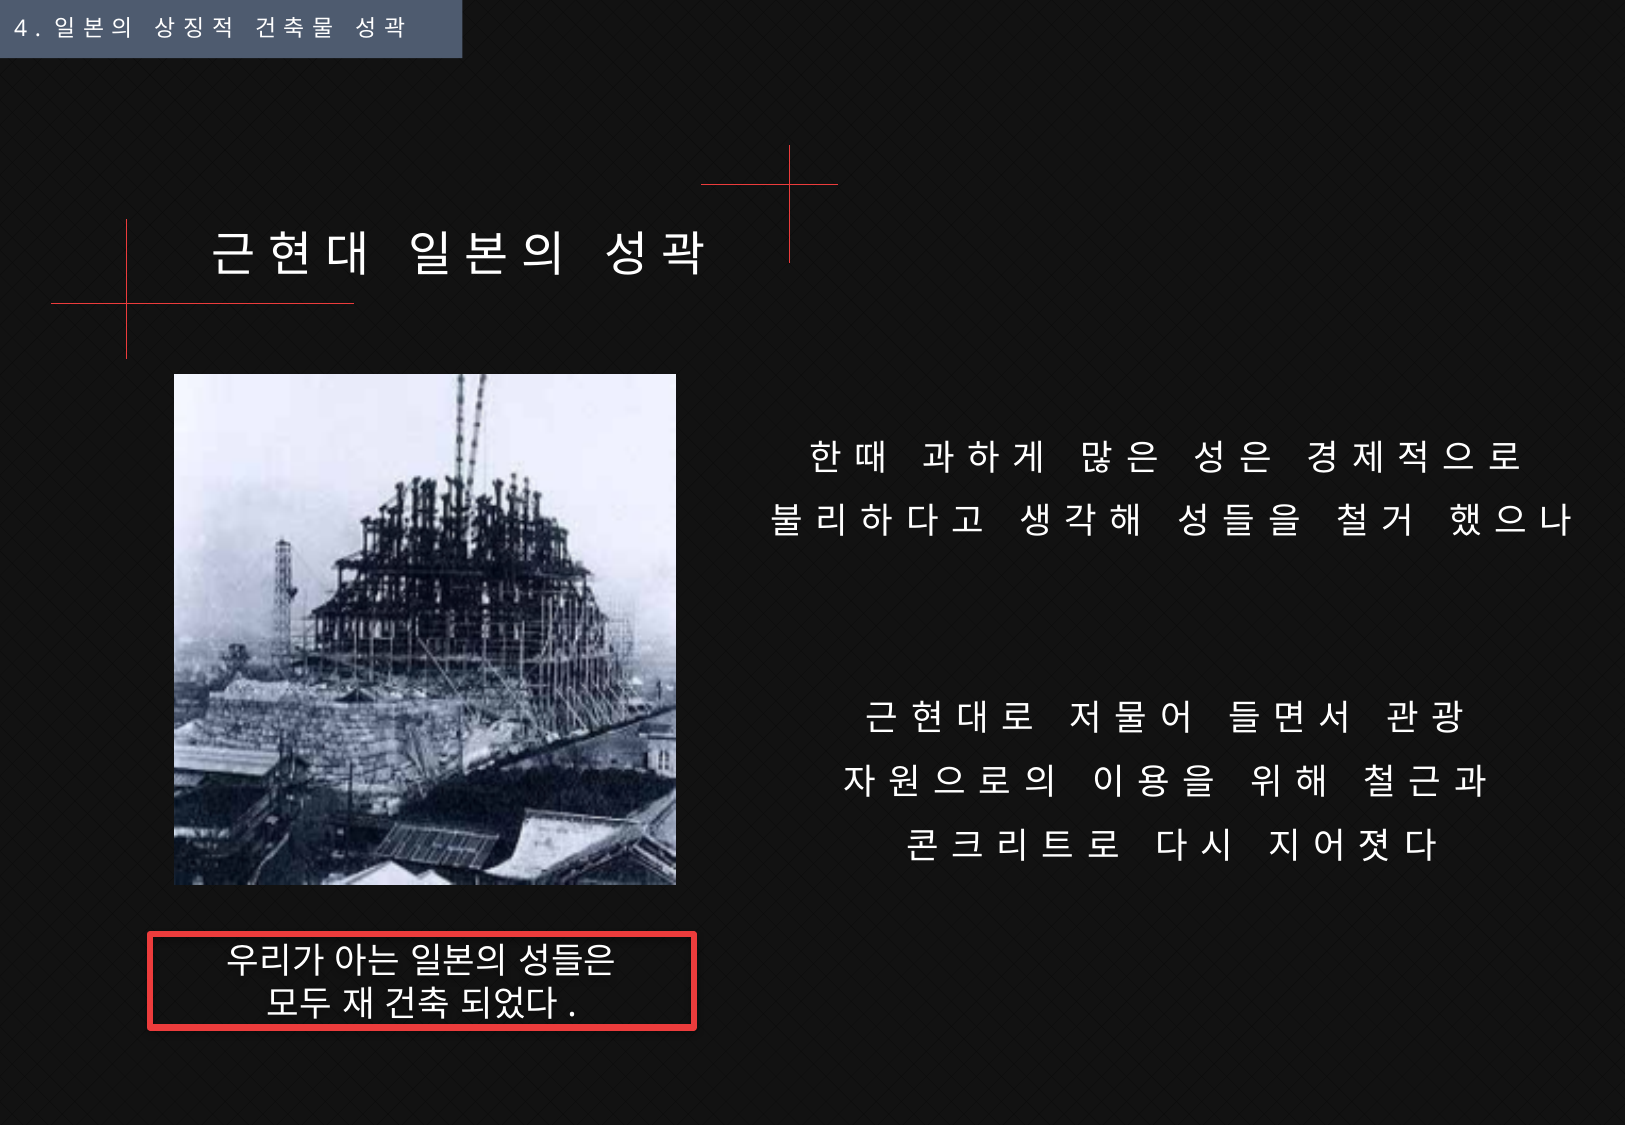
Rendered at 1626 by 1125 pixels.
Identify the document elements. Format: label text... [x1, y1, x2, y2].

text_box 한때 과하게 많은 성은 경제적으로 불리하다고 생각해 성들을 철거 했으나 근현대로 저물어 들면서 관광 자원으로의 이용을 위해 철근과 콘크리트로 다시 지어졋다 [734, 406, 1609, 873]
text_box 우리가 아는 일본의 성들은 모두 재 건축 되었다. [147, 931, 697, 1031]
picture [174, 374, 676, 885]
text_box [0, 0, 1625, 1125]
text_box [0, 0, 463, 59]
text_box 근현대 일본의 성곽 [105, 187, 813, 289]
